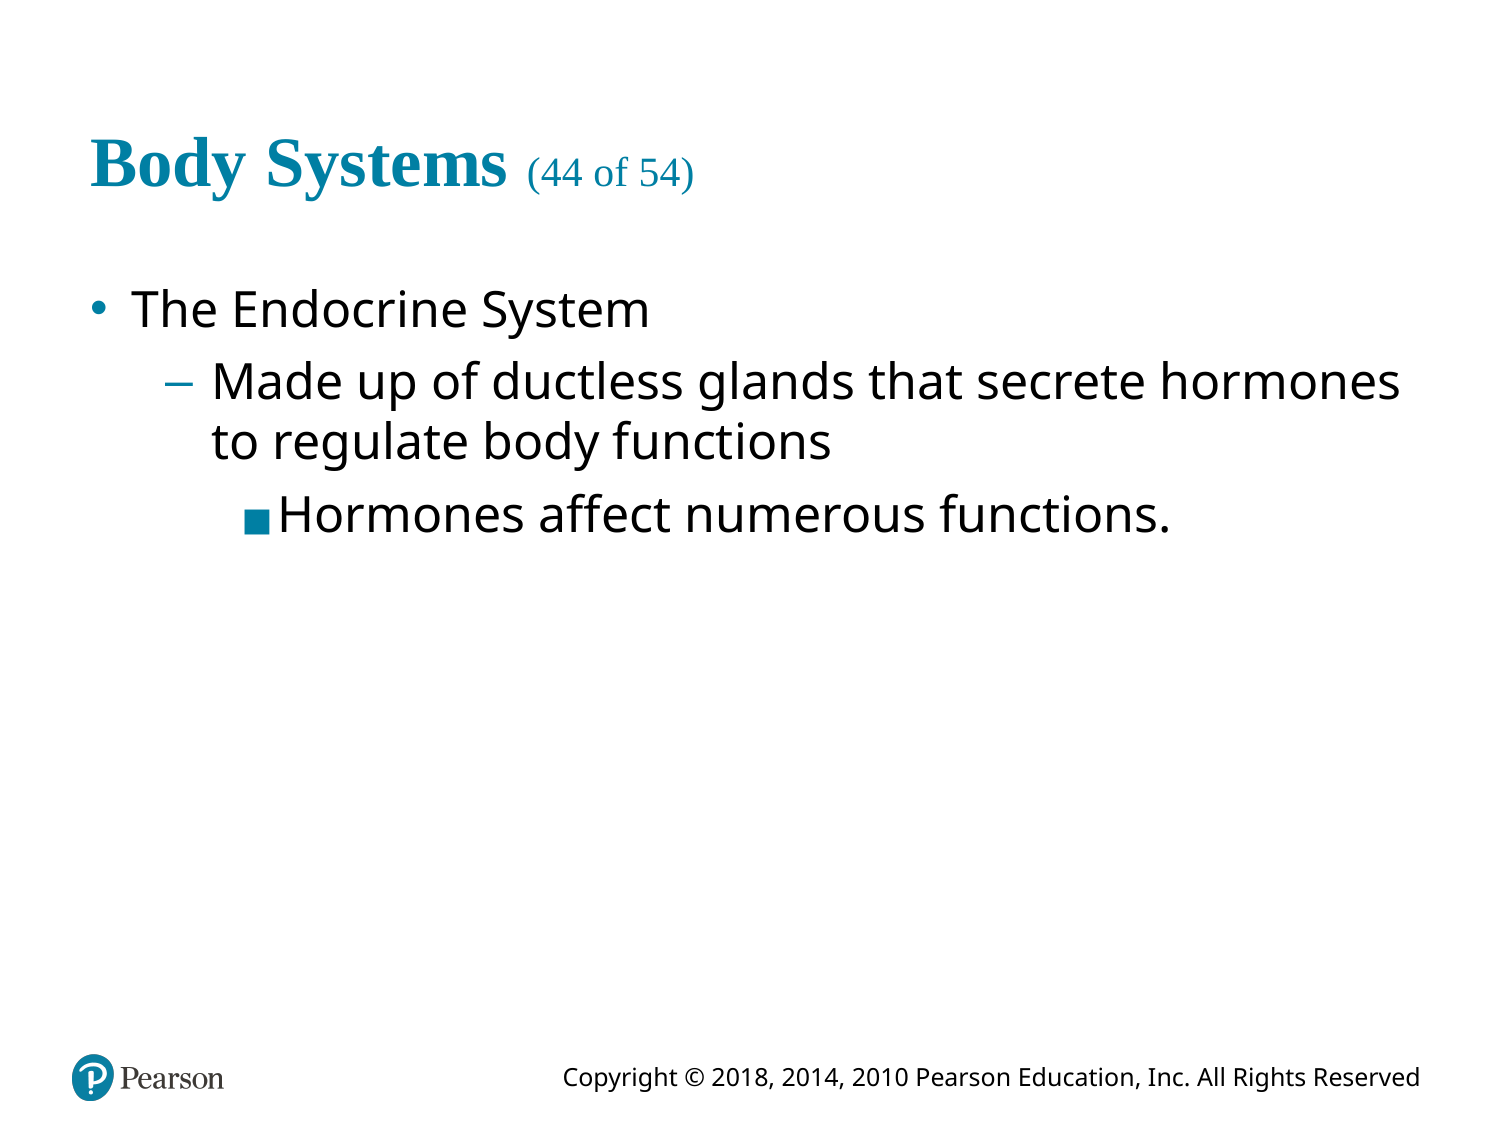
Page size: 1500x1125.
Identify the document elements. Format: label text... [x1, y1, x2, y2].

picture [72, 1087, 83, 1101]
picture [72, 1054, 88, 1070]
picture [80, 1063, 106, 1088]
title Body Systems (44 of 54) [75, 35, 1425, 216]
list The Endocrine System Made up of ductless glands that secrete hormones to regulate body functions Hormones affect numerous functions. [75, 262, 1425, 561]
picture [98, 1054, 224, 1101]
